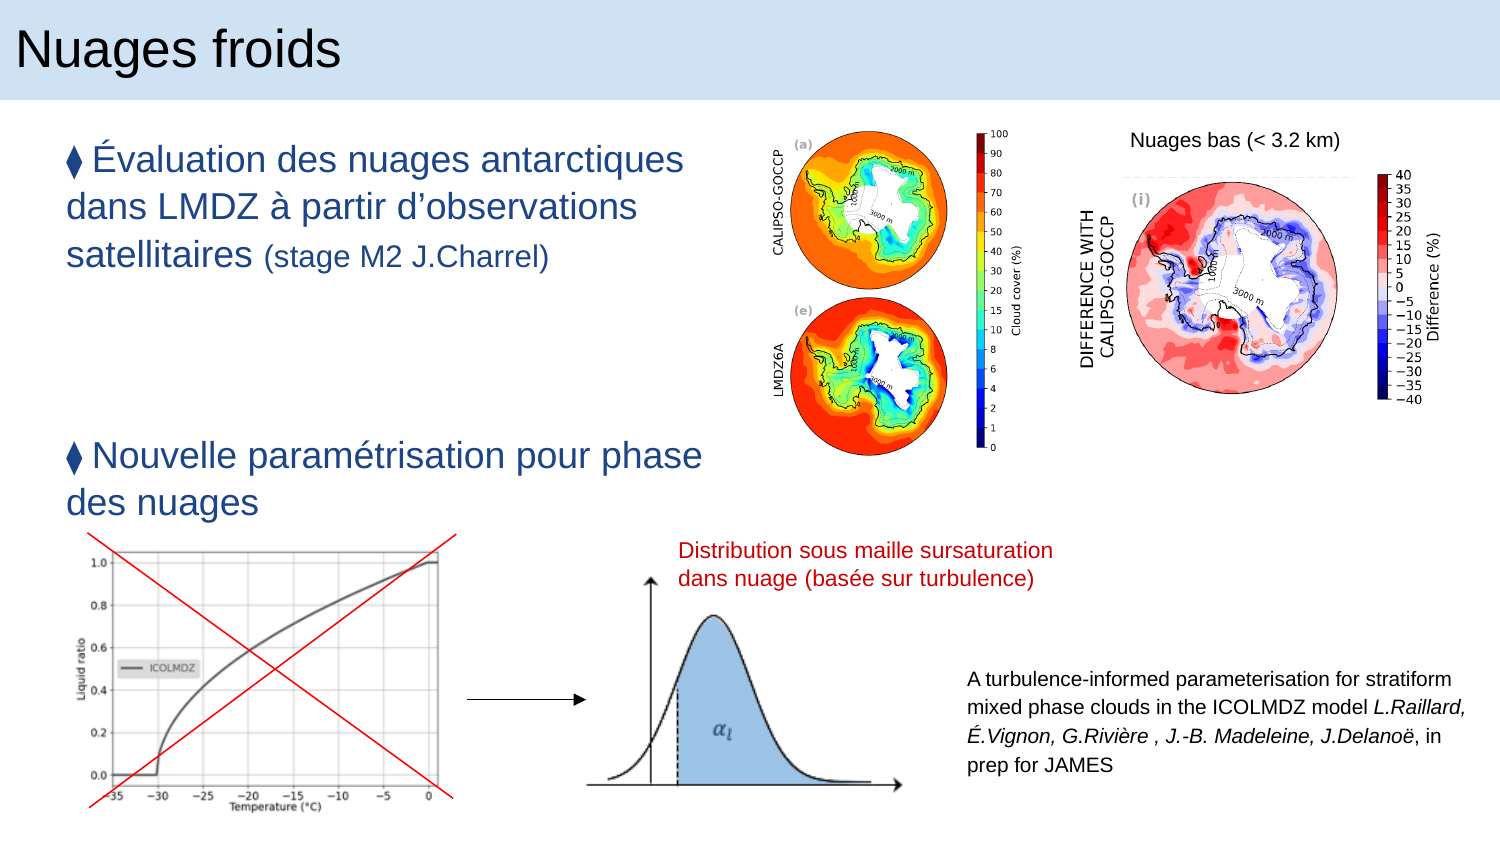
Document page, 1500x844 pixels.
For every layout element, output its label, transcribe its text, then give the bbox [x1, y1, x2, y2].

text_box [1072, 167, 1450, 414]
picture [72, 546, 445, 816]
title Nuages froids [0, 0, 586, 94]
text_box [88, 533, 457, 808]
text_box Distribution sous maille sursaturation dans nuage (basée sur turbulence) [663, 520, 1100, 630]
text_box [0, 0, 1500, 100]
picture [586, 564, 914, 797]
text_box Nuages bas (< 3.2 km) [1115, 111, 1364, 164]
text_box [749, 111, 1030, 457]
text_box A turbulence-informed parameterisation for stratiform mixed phase clouds in the ICOLMDZ model L.Raillard, É.Vignon, G.Rivière , J.-B. Madeleine, J.Delanoë, in prep for JAMES [952, 646, 1484, 792]
list ⧫ Évaluation des nuages antarctiques dans LMDZ à partir d’observations satellitaires (stage M2 J.Charrel) ⧫ Nouvelle paramétrisation pour phase des nuages [51, 139, 1449, 700]
